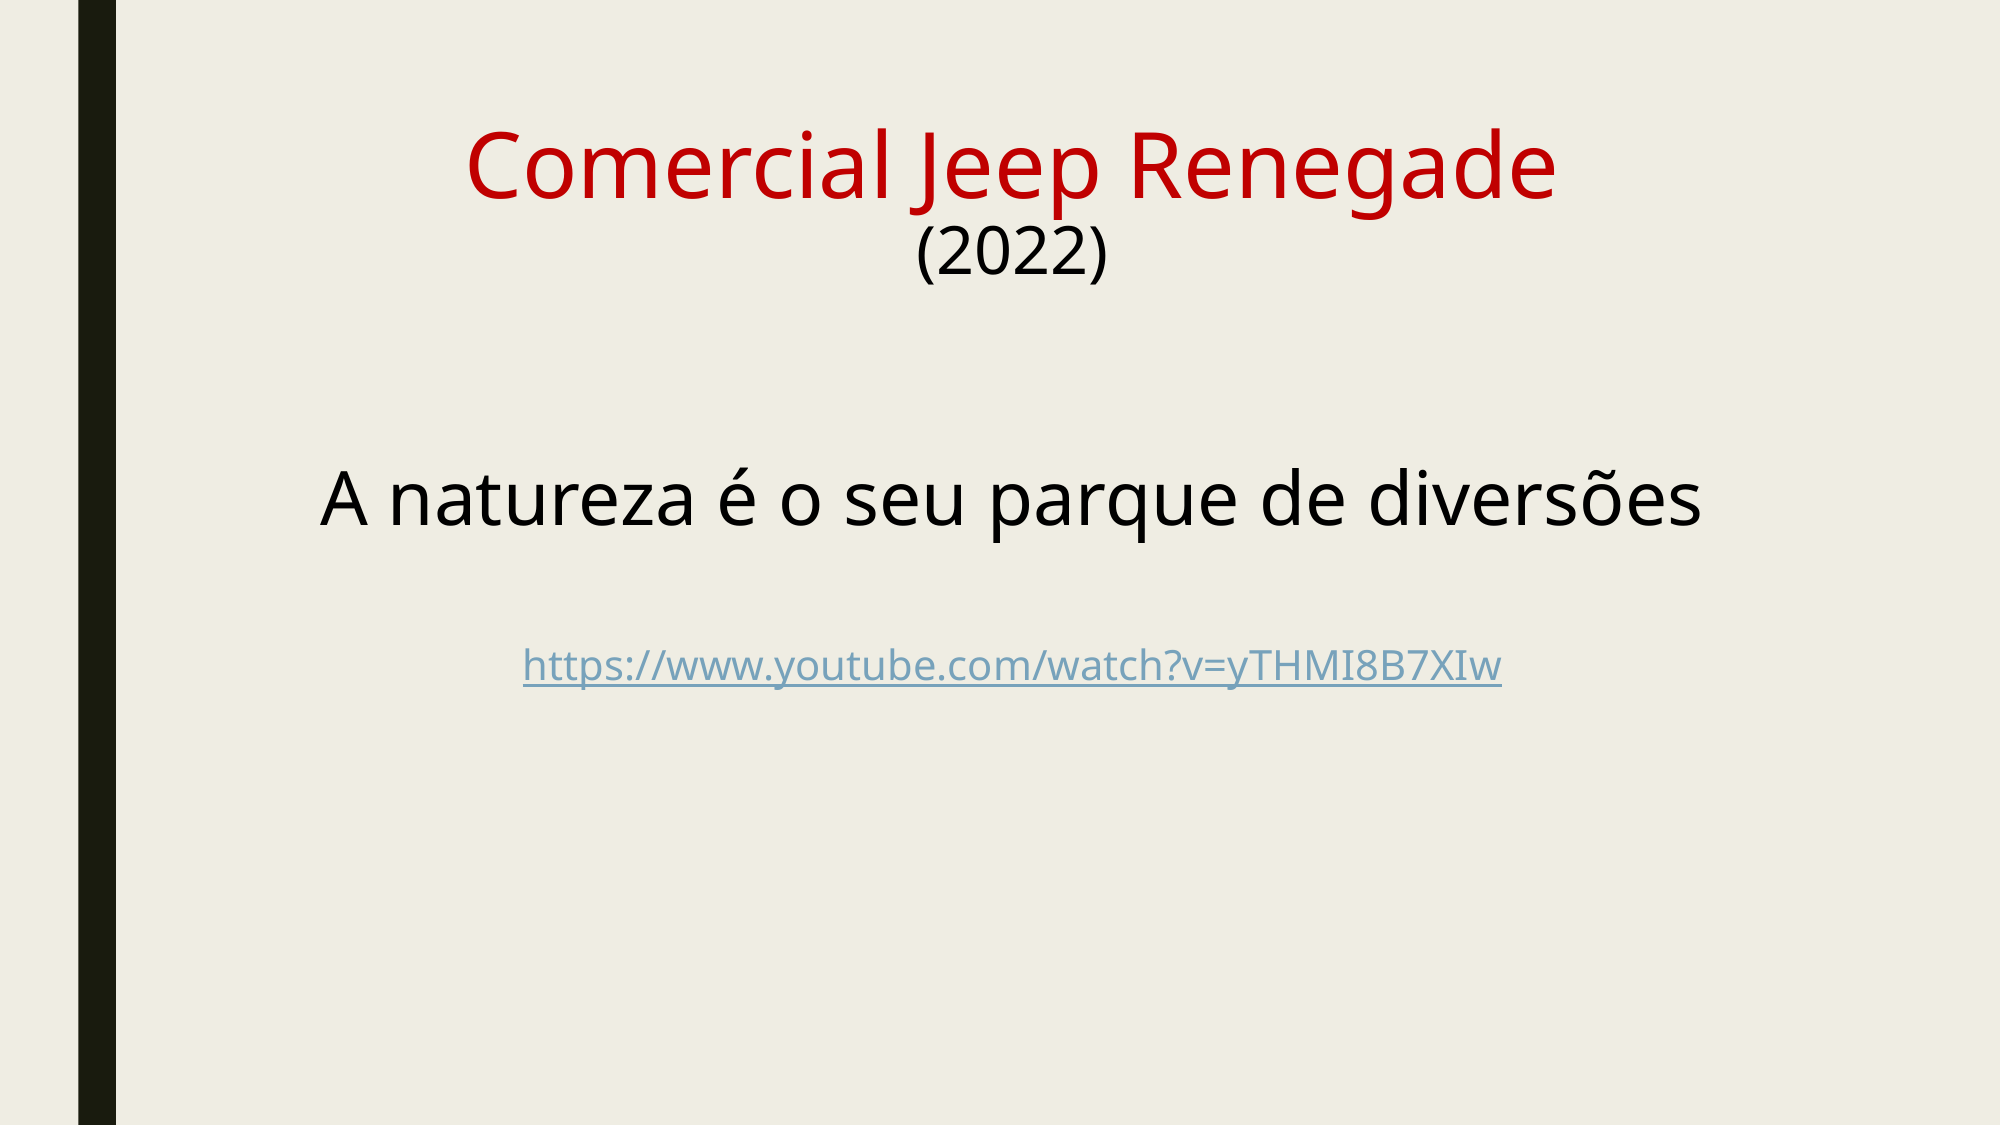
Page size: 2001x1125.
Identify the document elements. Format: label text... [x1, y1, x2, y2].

list A natureza é o seu parque de diversões https://www.youtube.com/watch?v=yTHMI8B7XIw [225, 375, 1800, 963]
title Comercial Jeep Renegade (2022) [225, 112, 1800, 357]
